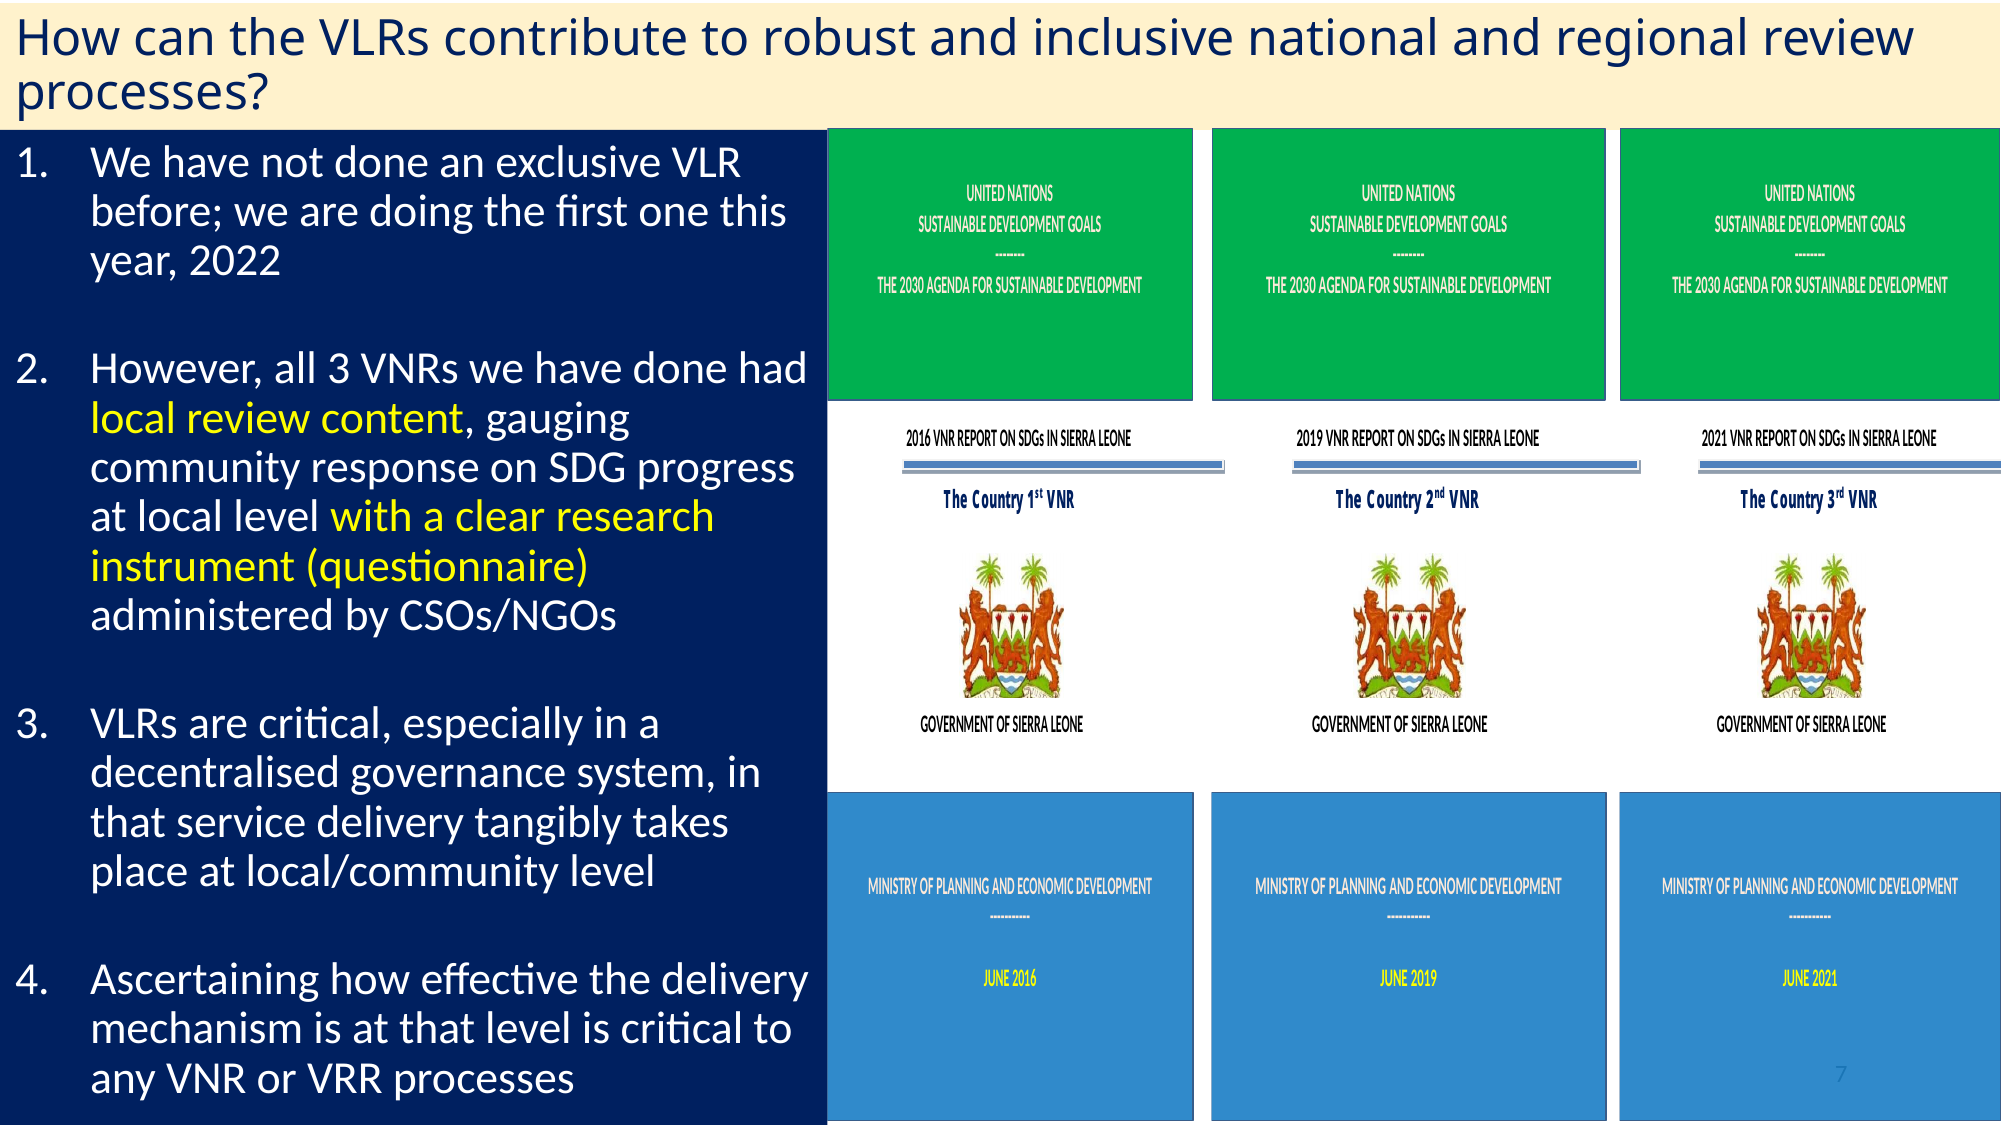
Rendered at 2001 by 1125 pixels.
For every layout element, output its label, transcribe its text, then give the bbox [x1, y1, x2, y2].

picture [827, 128, 2000, 1122]
list We have not done an exclusive VLR before; we are doing the first one this year, 2022 However, all 3 VNRs we have done had local review content, gauging community response on SDG progress at local level with a clear research instrument (questionnaire) administered by CSOs/NGOs VLRs are critical, especially in a decentralised governance system, in that service delivery tangibly takes place at local/community level Ascertaining how effective the delivery mechanism is at that level is critical to any VNR or VRR processes [0, 129, 828, 1125]
title How can the VLRs contribute to robust and inclusive national and regional review processes? [0, 3, 2000, 129]
